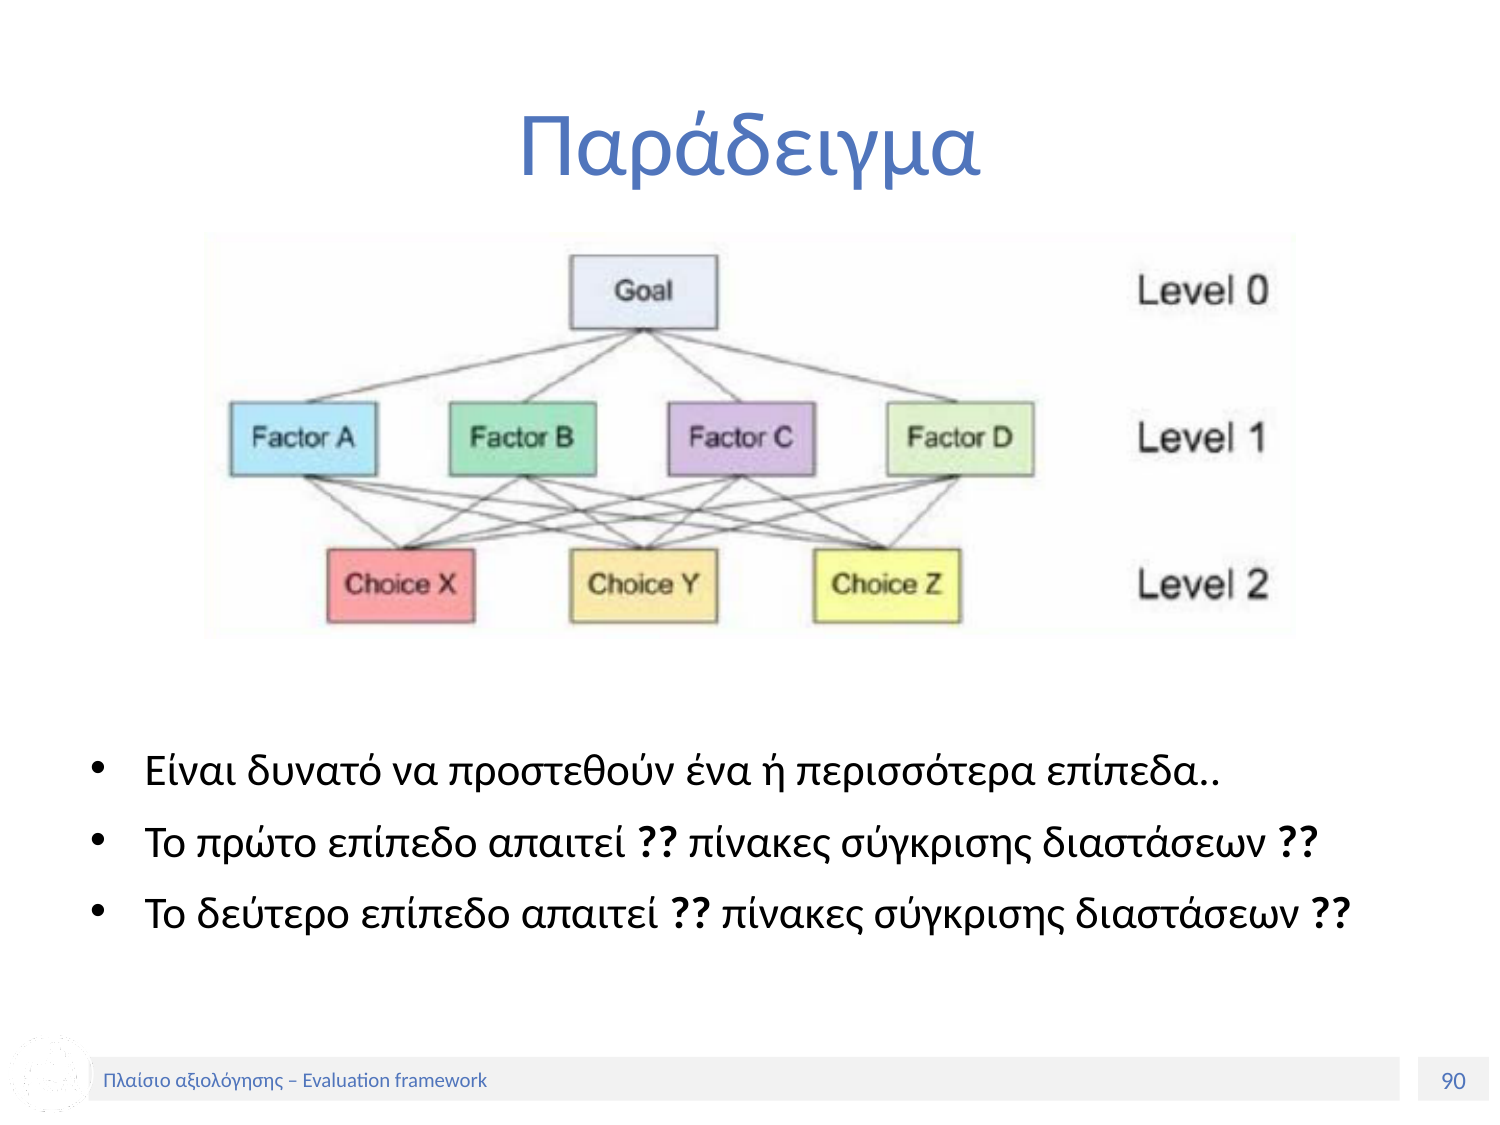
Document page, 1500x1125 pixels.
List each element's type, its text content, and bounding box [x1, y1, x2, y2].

list Είναι δυνατό να προστεθούν ένα ή περισσότερα επίπεδα.. Το πρώτο επίπεδο απαιτεί ?? πίνακες σύγκρισης διαστάσεων ?? Το δεύτερο επίπεδο απαιτεί ?? πίνακες σύγκρισης διαστάσεων ?? [75, 732, 1425, 1035]
picture [203, 232, 1296, 640]
title Παράδειγμα [75, 45, 1425, 233]
